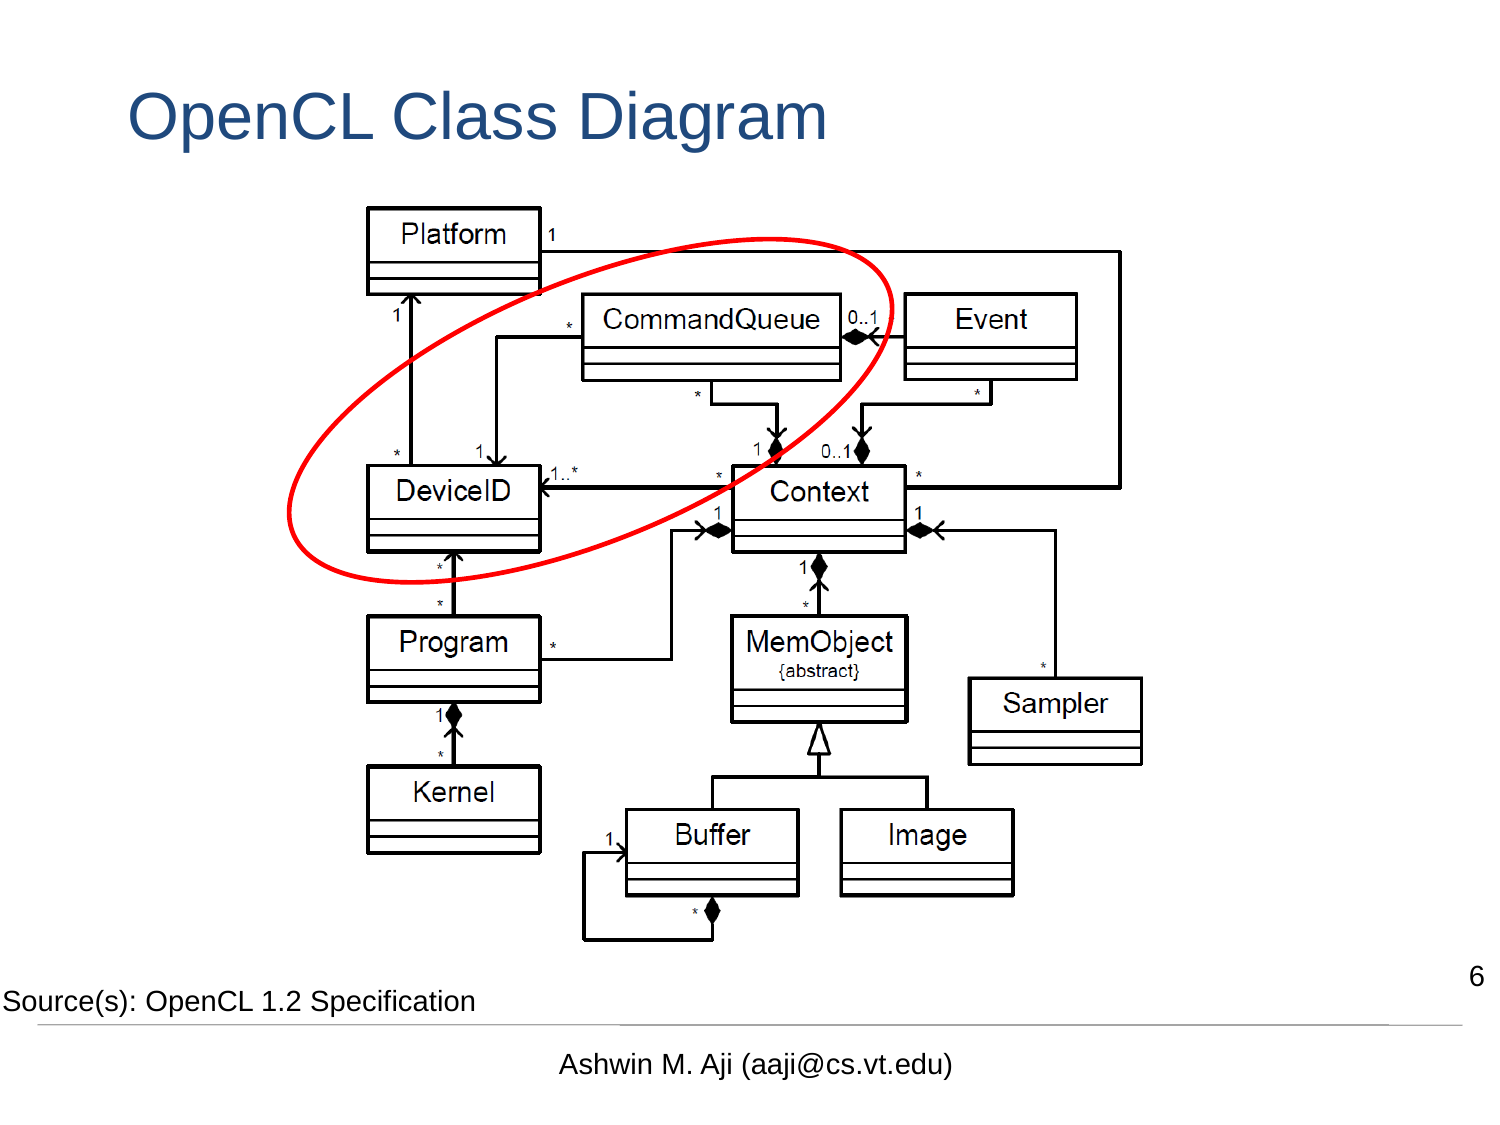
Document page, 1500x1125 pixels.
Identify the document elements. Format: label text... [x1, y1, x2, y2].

slide_number 6 [1424, 949, 1500, 1026]
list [346, 199, 1153, 951]
footer Ashwin M. Aji (aaji@cs.vt.edu) [374, 1037, 1138, 1088]
text_box [289, 417, 341, 573]
text_box Source(s): OpenCL 1.2 Specification [0, 974, 575, 1025]
title OpenCL Class Diagram [112, 49, 1388, 176]
